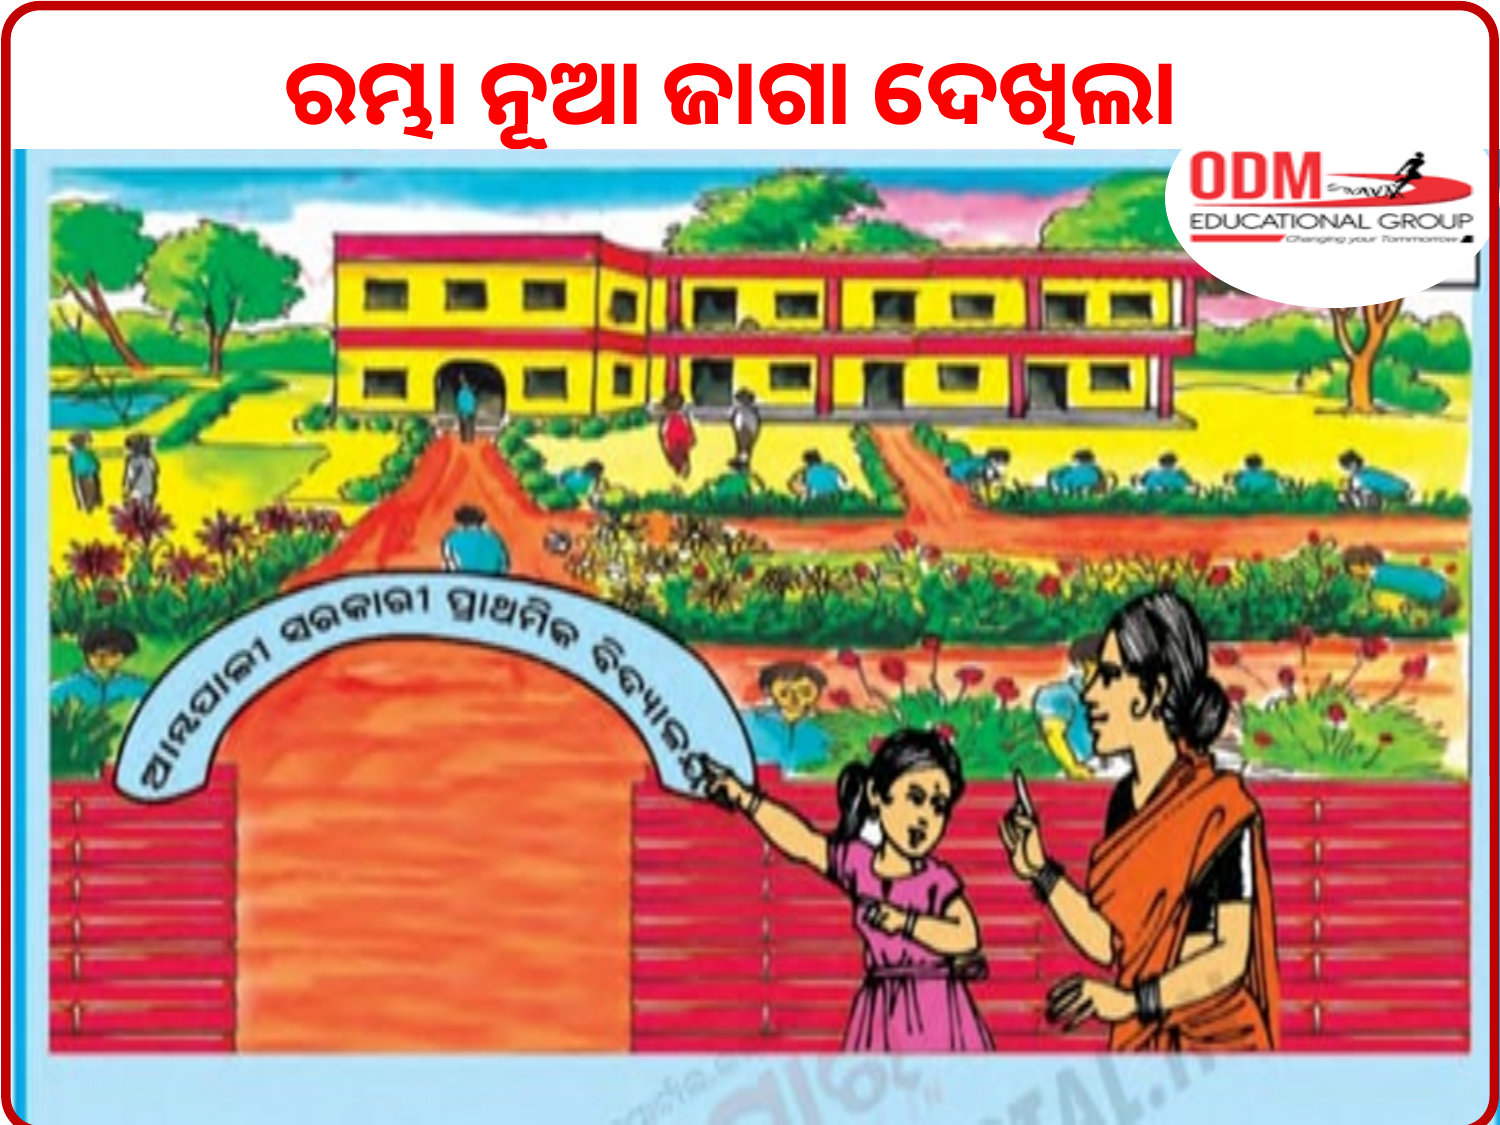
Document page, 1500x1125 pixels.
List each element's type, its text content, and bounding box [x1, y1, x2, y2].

picture [0, 87, 1500, 1125]
text_box [5, 5, 1495, 148]
title ରମ୍ଭା ନୂଆ ଜାଗା ଦେଖିଲା [1491, 24, 1500, 86]
text_box [25, 0, 76, 8]
title ରମ୍ଭା ନୂଆ ଜାଗା ଦେଖିଲା [0, 24, 9, 149]
